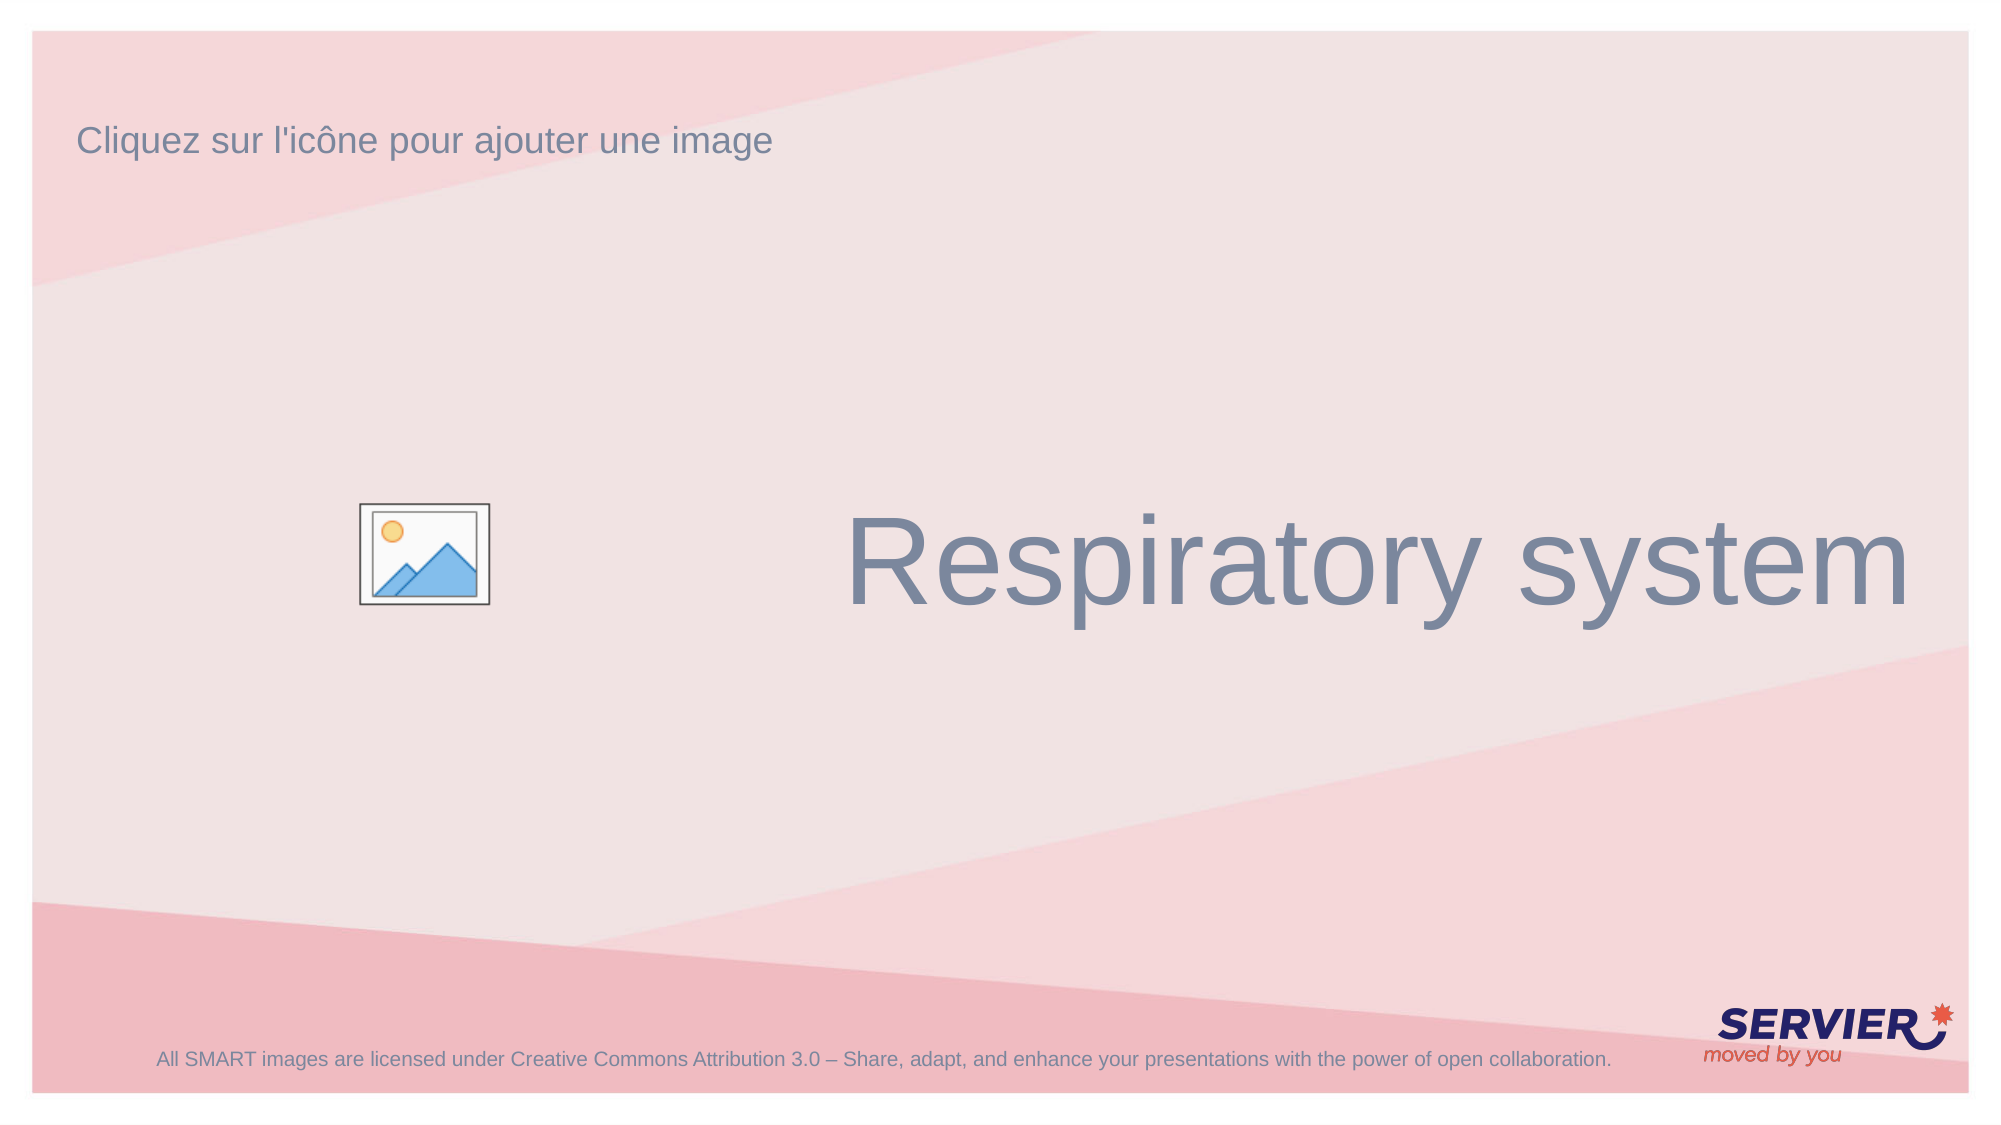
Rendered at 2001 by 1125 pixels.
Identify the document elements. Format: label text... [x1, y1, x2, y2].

title Respiratory system [826, 294, 1931, 815]
picture [0, 0, 2001, 1125]
